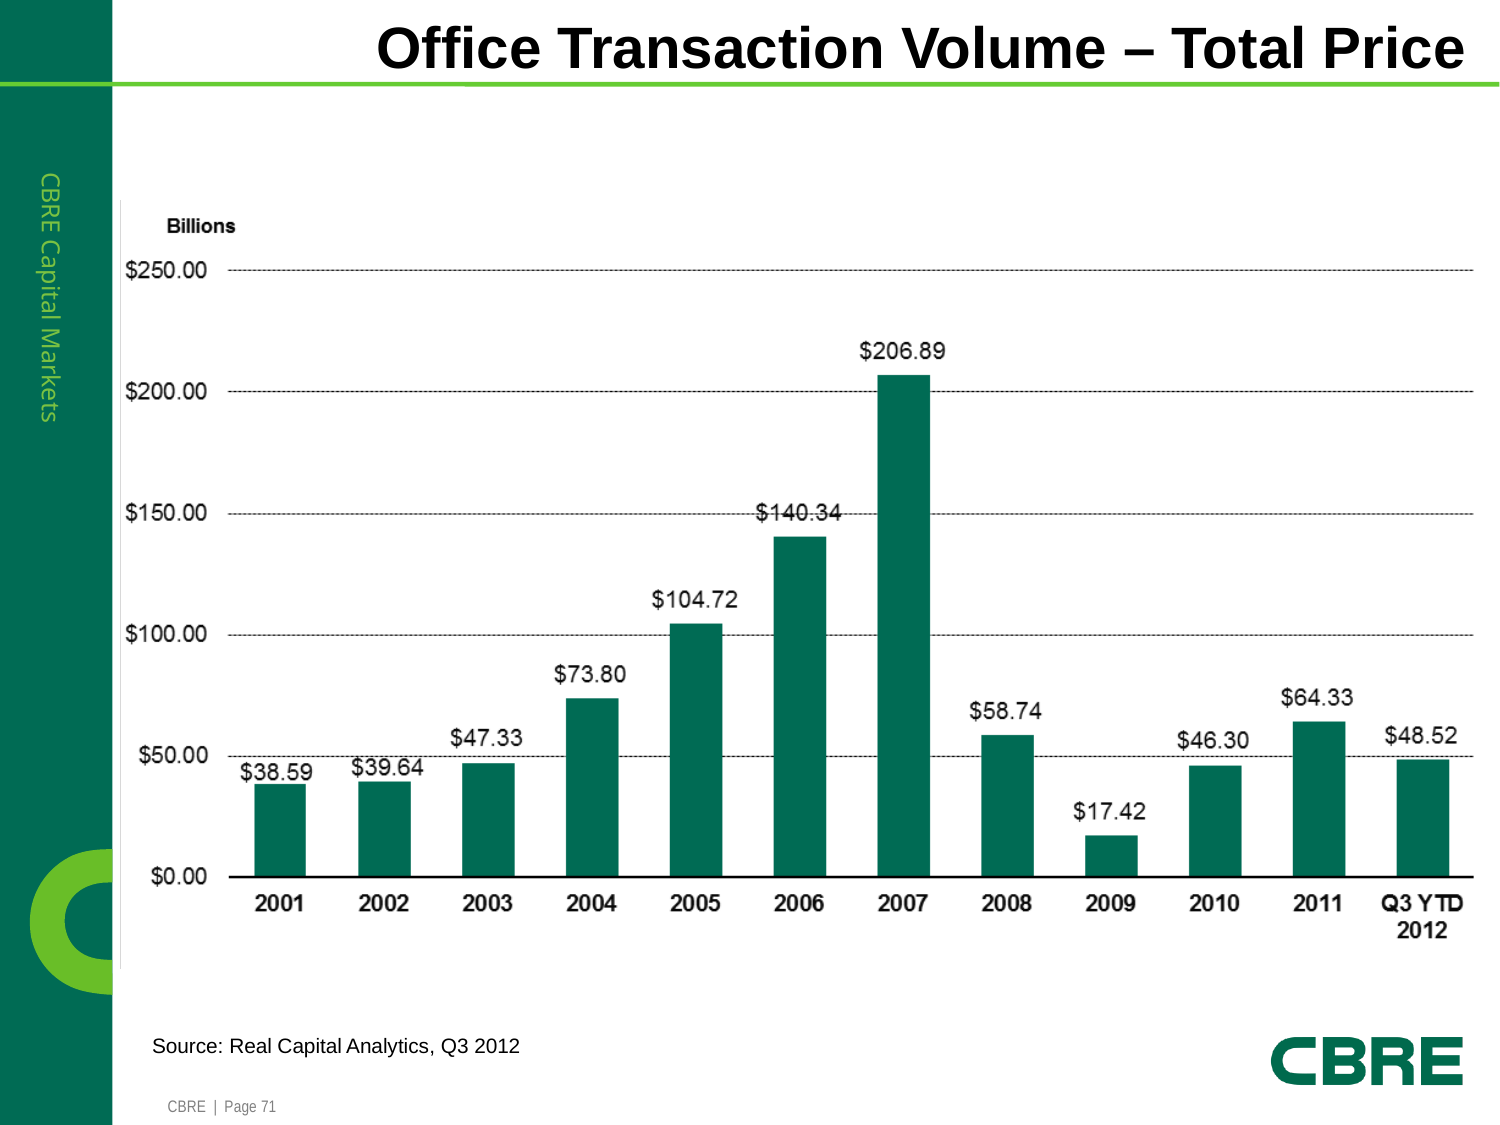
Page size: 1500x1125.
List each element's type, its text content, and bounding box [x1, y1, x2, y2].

picture [119, 200, 1476, 969]
title Office Transaction Volume – Total Price [74, 24, 1467, 81]
picture [1270, 1036, 1463, 1086]
text_box Source: Real Capital Analytics, Q3 2012 [137, 1025, 918, 1065]
